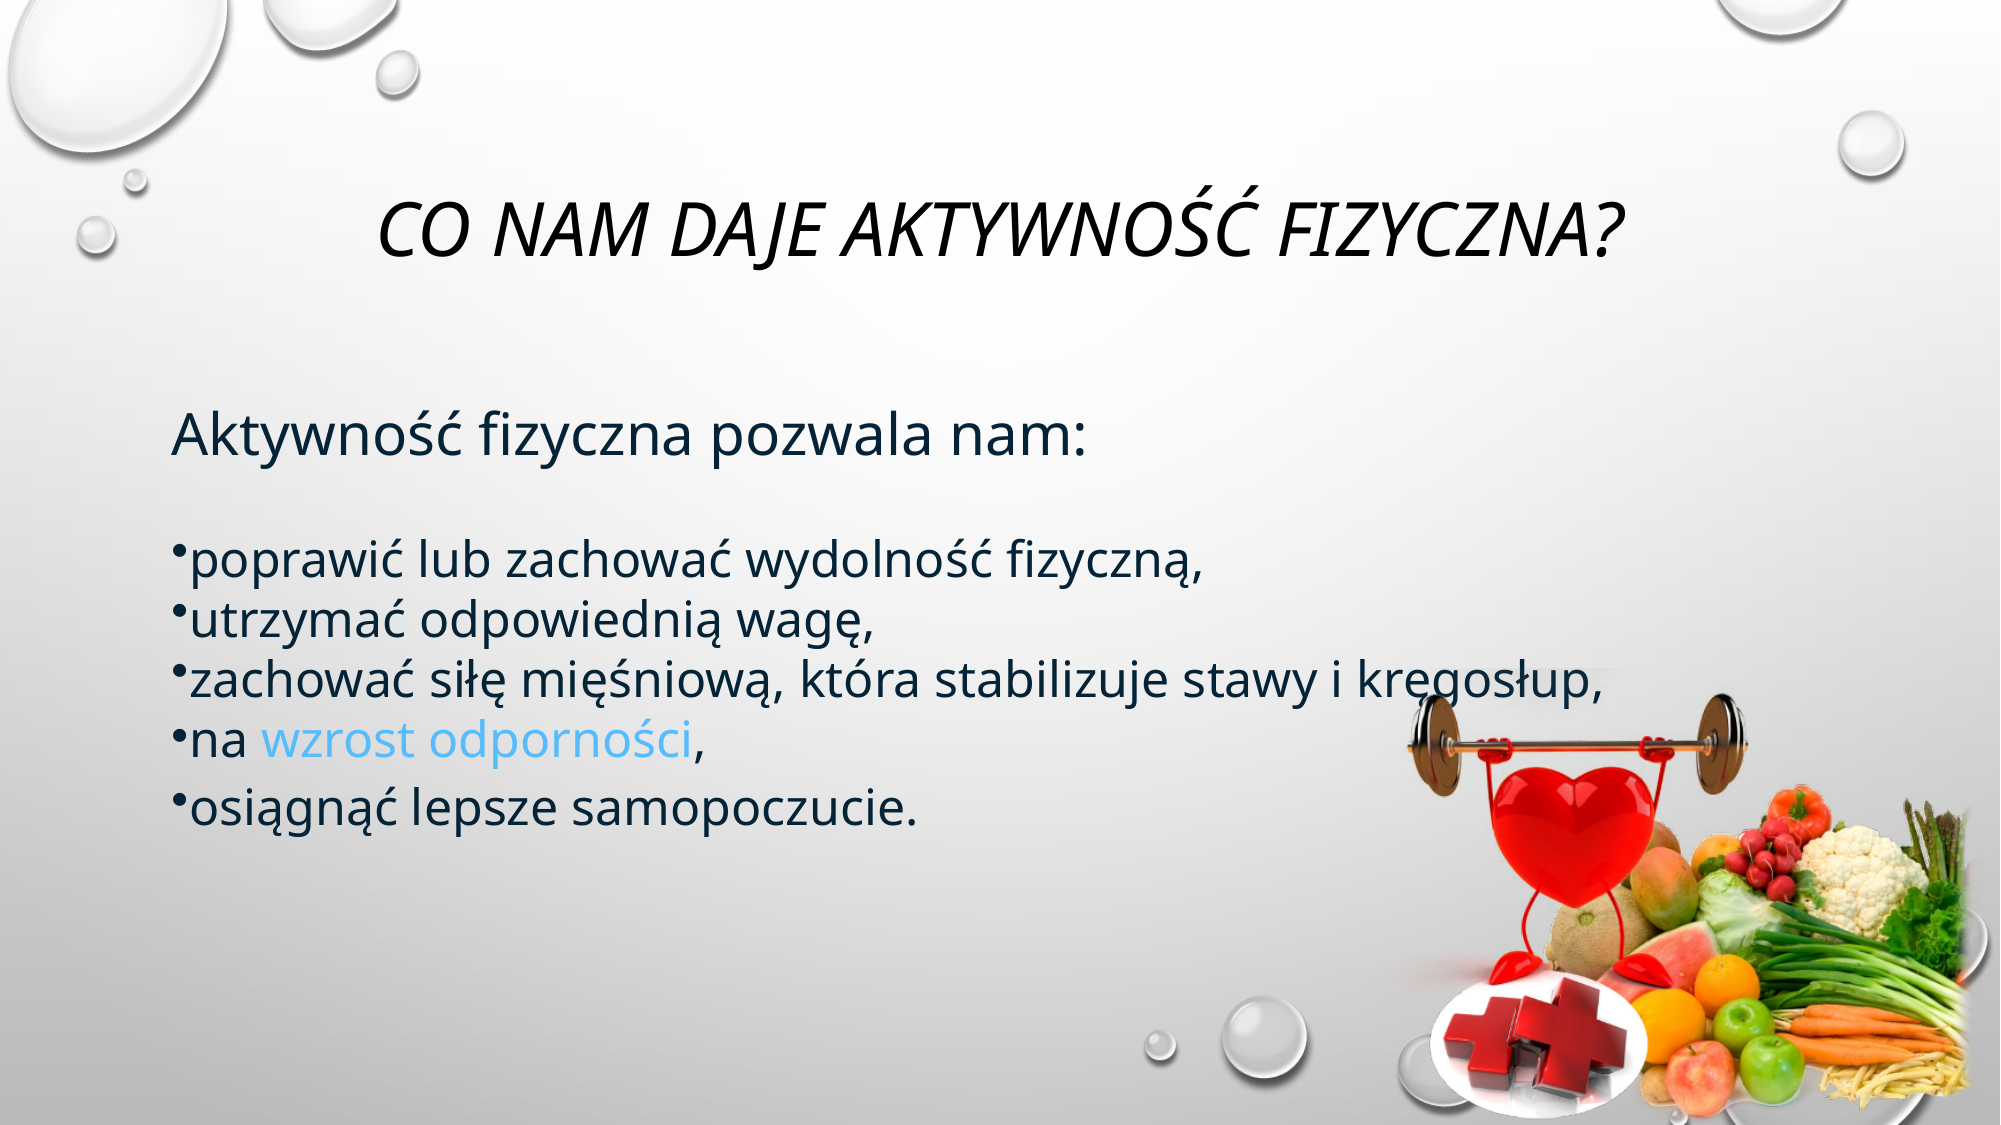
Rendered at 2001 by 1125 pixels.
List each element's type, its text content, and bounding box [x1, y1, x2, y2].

picture [0, 0, 2000, 1125]
title Co nam daje aktywność fizyczna? [149, 101, 1851, 364]
list Aktywność fizyczna pozwala nam: poprawić lub zachować wydolność fizyczną, utrzymać odpowiednią wagę, zachować siłę mięśniową, która stabilizuje stawy i kręgosłup, na wzrost odporności, osiągnąć lepsze samopoczucie. [171, 319, 1798, 980]
